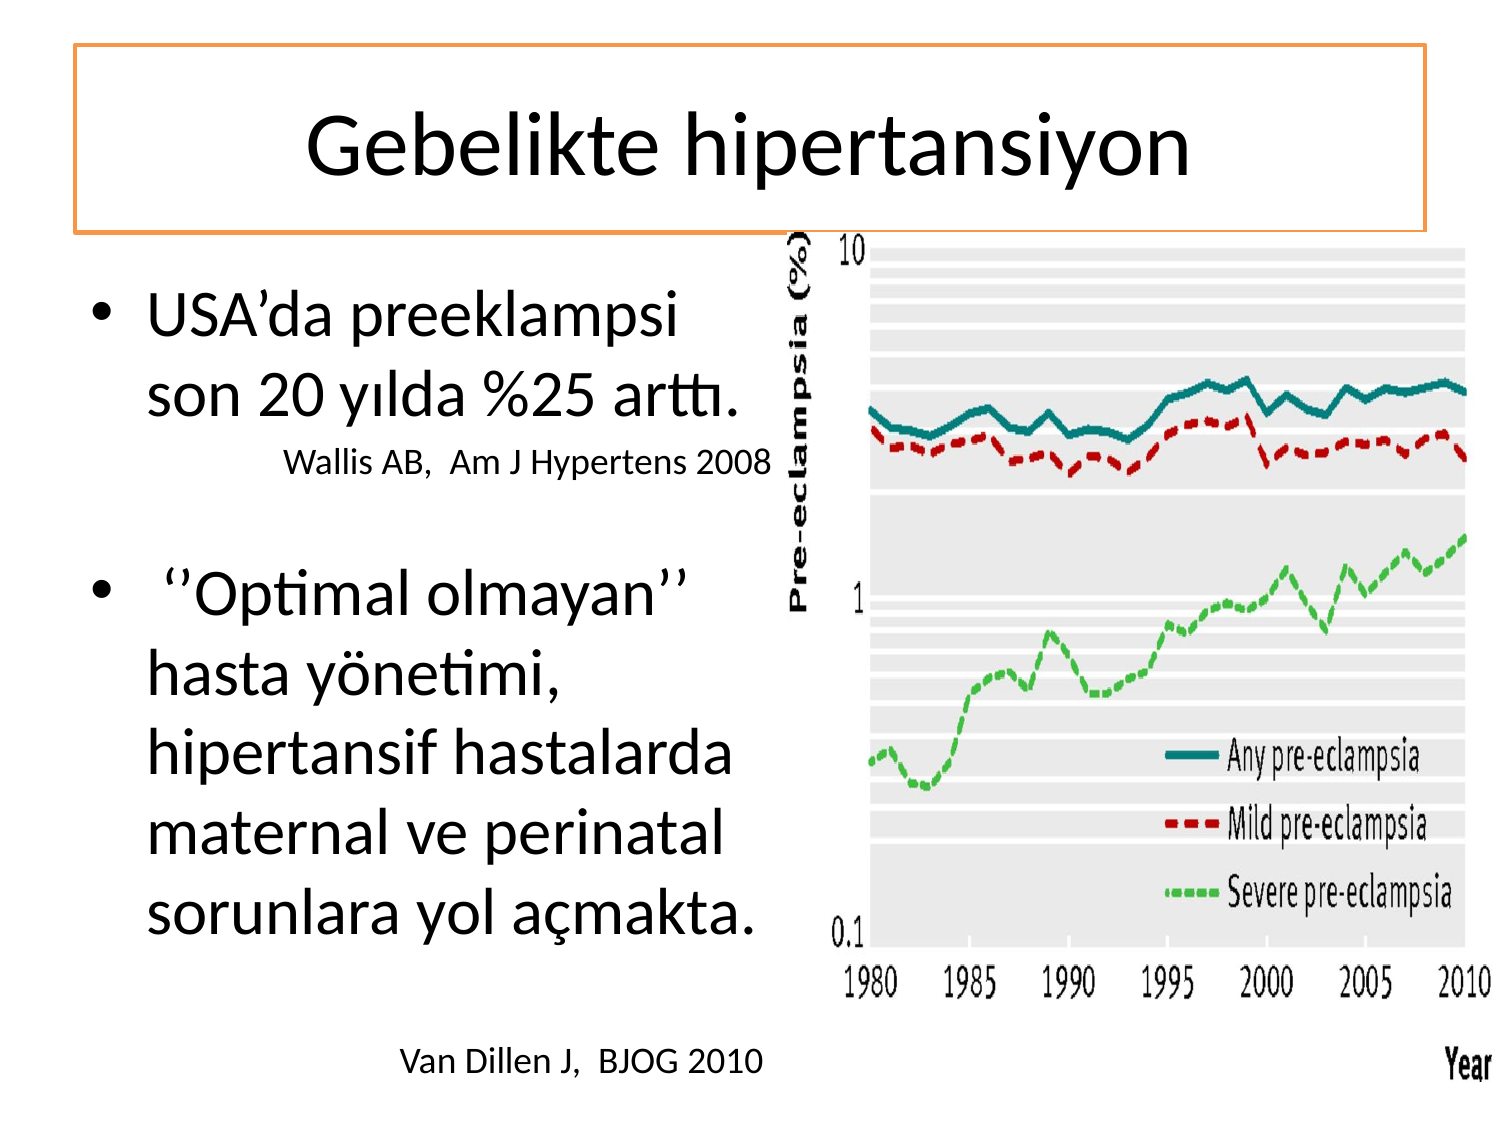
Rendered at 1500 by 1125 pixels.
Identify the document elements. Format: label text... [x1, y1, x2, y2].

title Gebelikte hipertansiyon [73, 43, 1427, 235]
list USA’da preeklampsi son 20 yılda %25 arttı. Wallis AB, Am J Hypertens 2008 ‘’Optimal olmayan’’ hasta yönetimi, hipertansif hastalarda maternal ve perinatal sorunlara yol açmakta. Van Dillen J, BJOG 2010 [75, 262, 782, 1005]
picture [787, 232, 1493, 1082]
